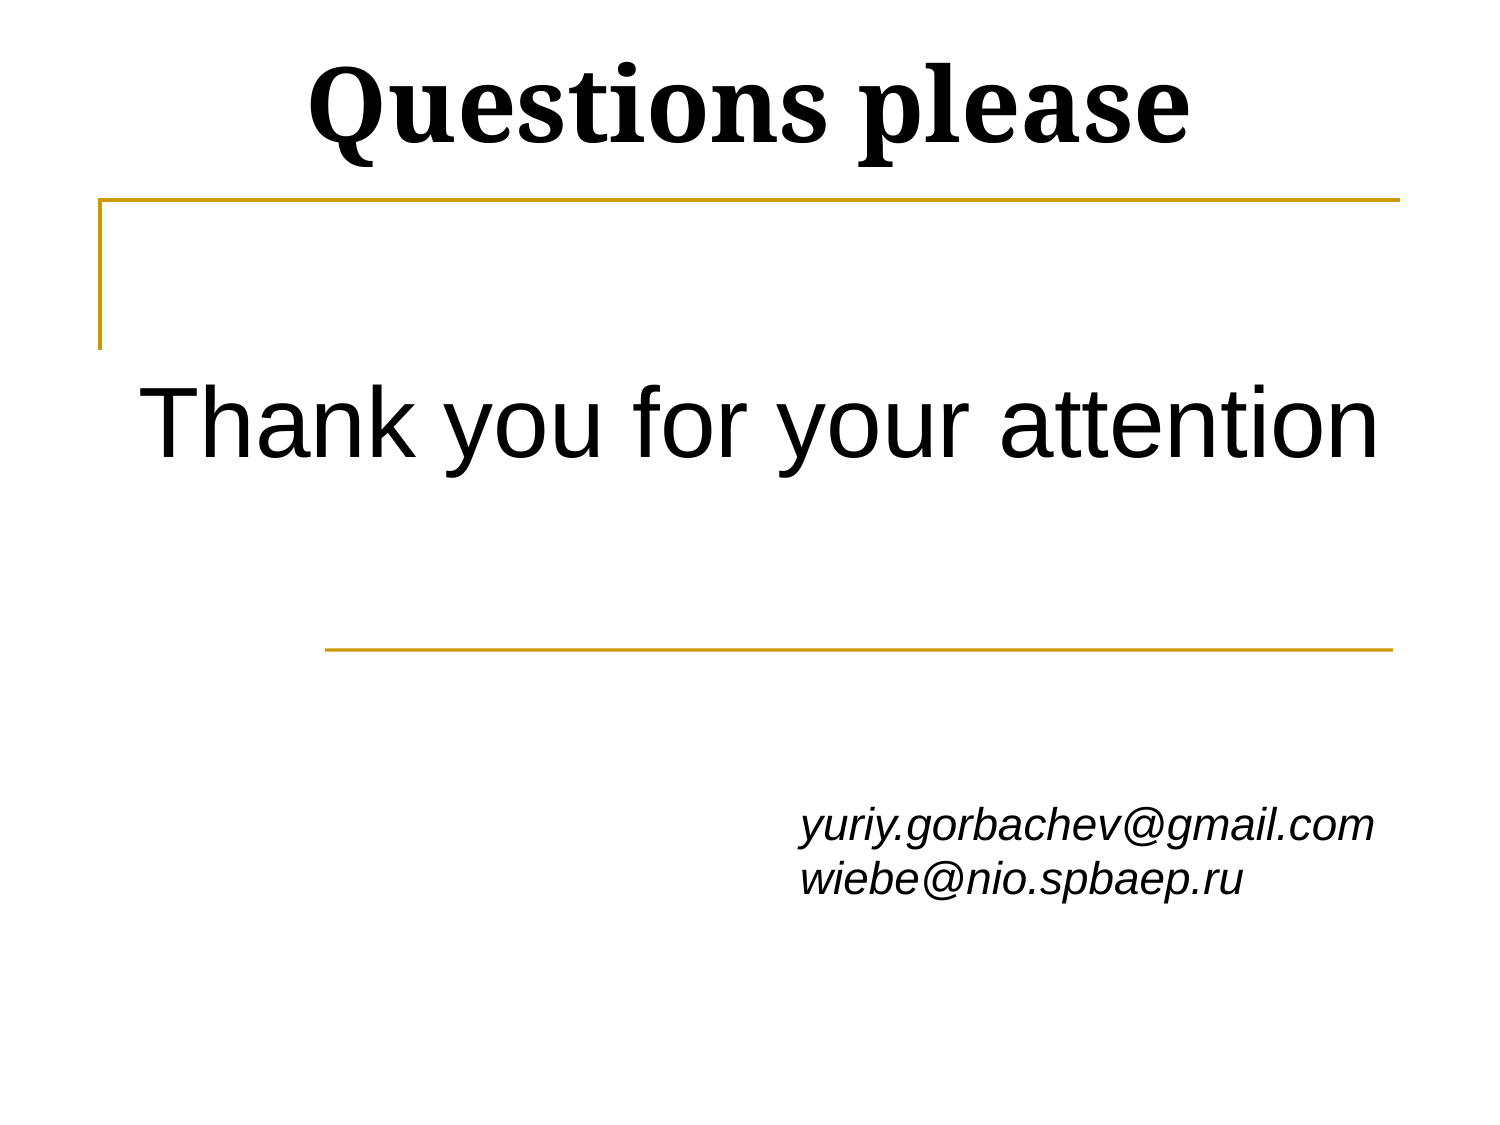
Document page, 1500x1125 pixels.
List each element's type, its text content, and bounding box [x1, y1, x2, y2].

subtitle Thank you for your attention [123, 350, 1500, 516]
title Questions please [112, 31, 1388, 149]
text_box yuriy.gorbachev@gmail.com wiebe@nio.spbaep.ru [785, 786, 1412, 917]
